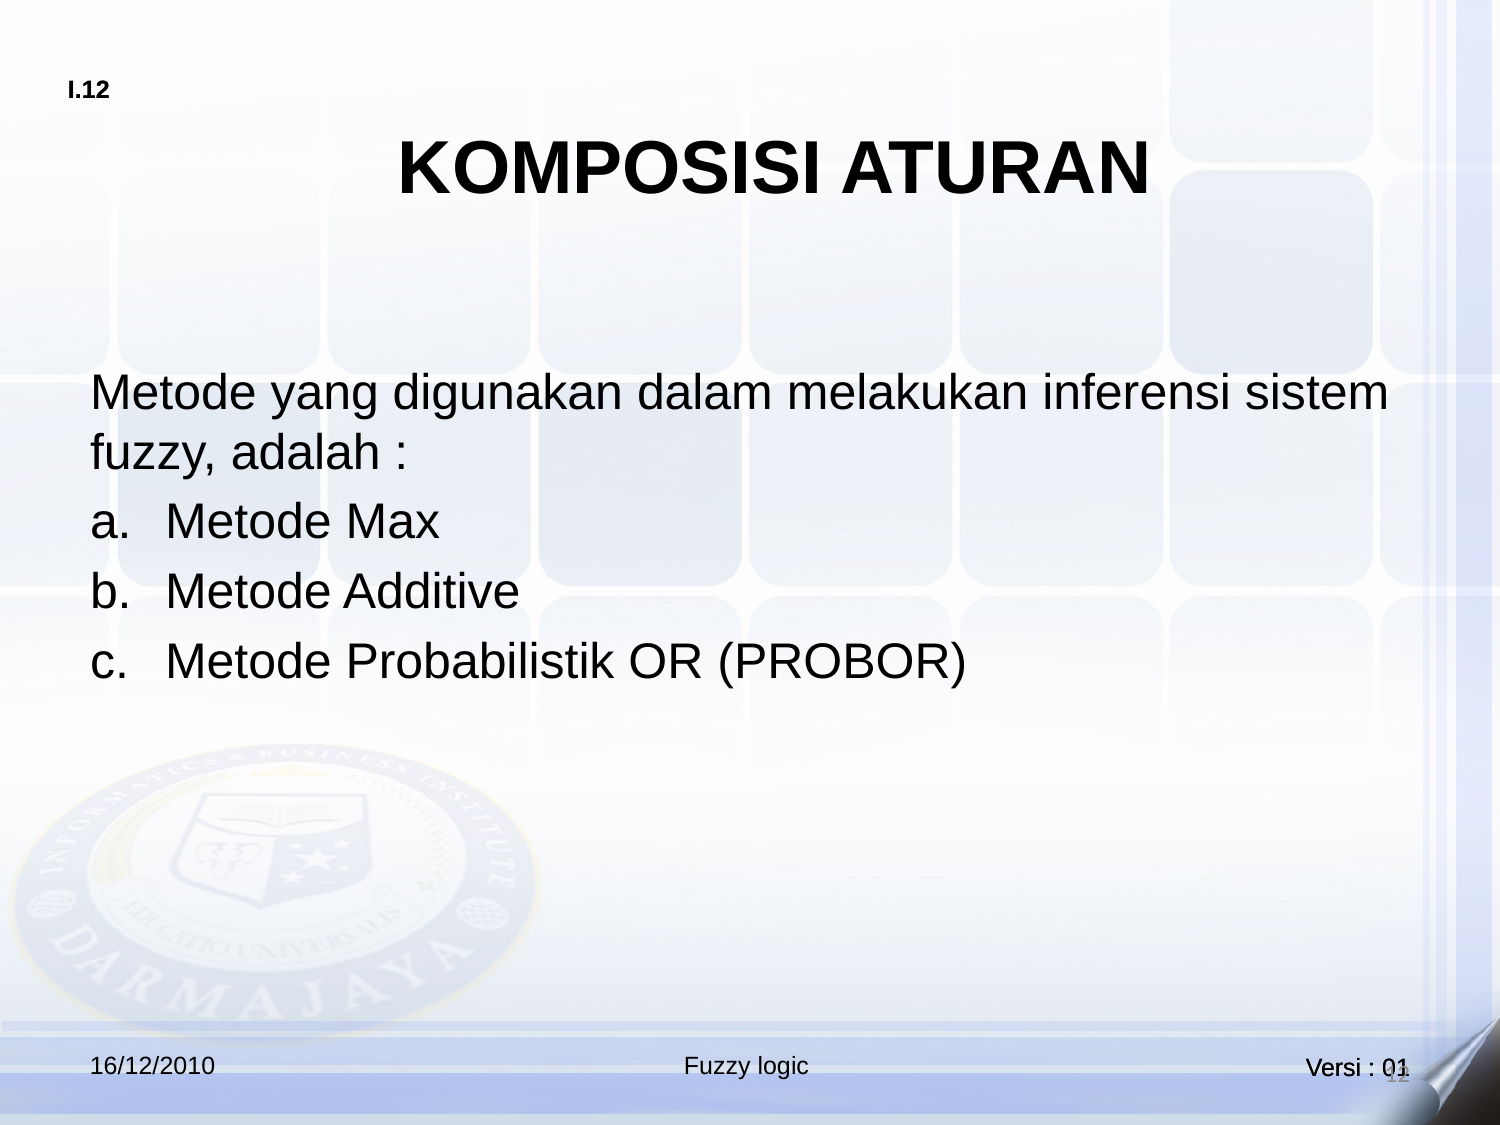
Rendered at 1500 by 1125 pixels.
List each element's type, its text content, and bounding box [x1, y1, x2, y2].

footer Fuzzy logic [512, 1042, 988, 1103]
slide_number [75, 1042, 425, 1103]
text_box KOMPOSISI ATURAN [99, 70, 1450, 258]
slide_number 12 [1074, 1042, 1425, 1103]
list Metode yang digunakan dalam melakukan inferensi sistem fuzzy, adalah : Metode Max Metode Additive Metode Probabilistik OR (PROBOR) [75, 351, 1425, 1005]
picture [0, 0, 1500, 1125]
